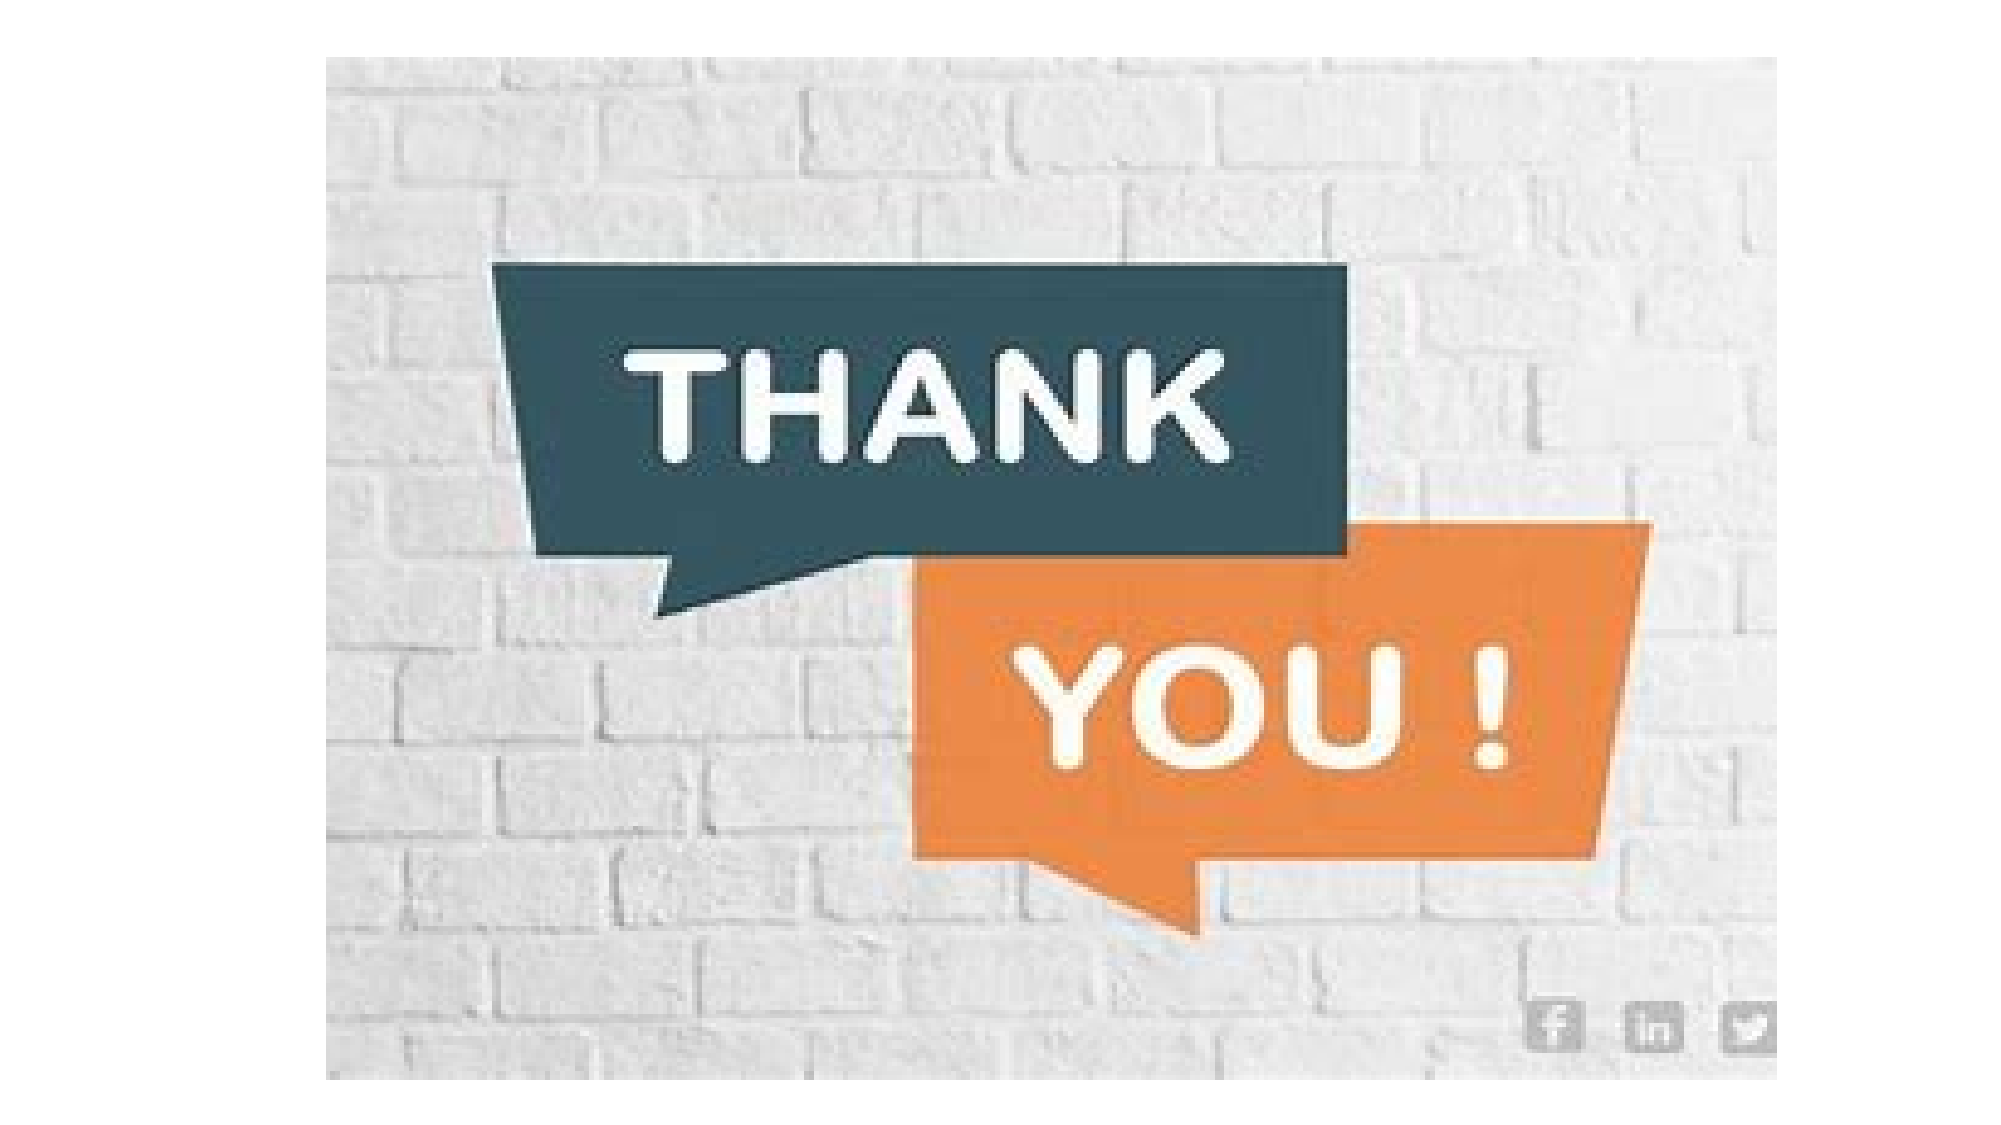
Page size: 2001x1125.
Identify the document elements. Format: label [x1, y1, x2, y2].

picture [326, 57, 1777, 1080]
